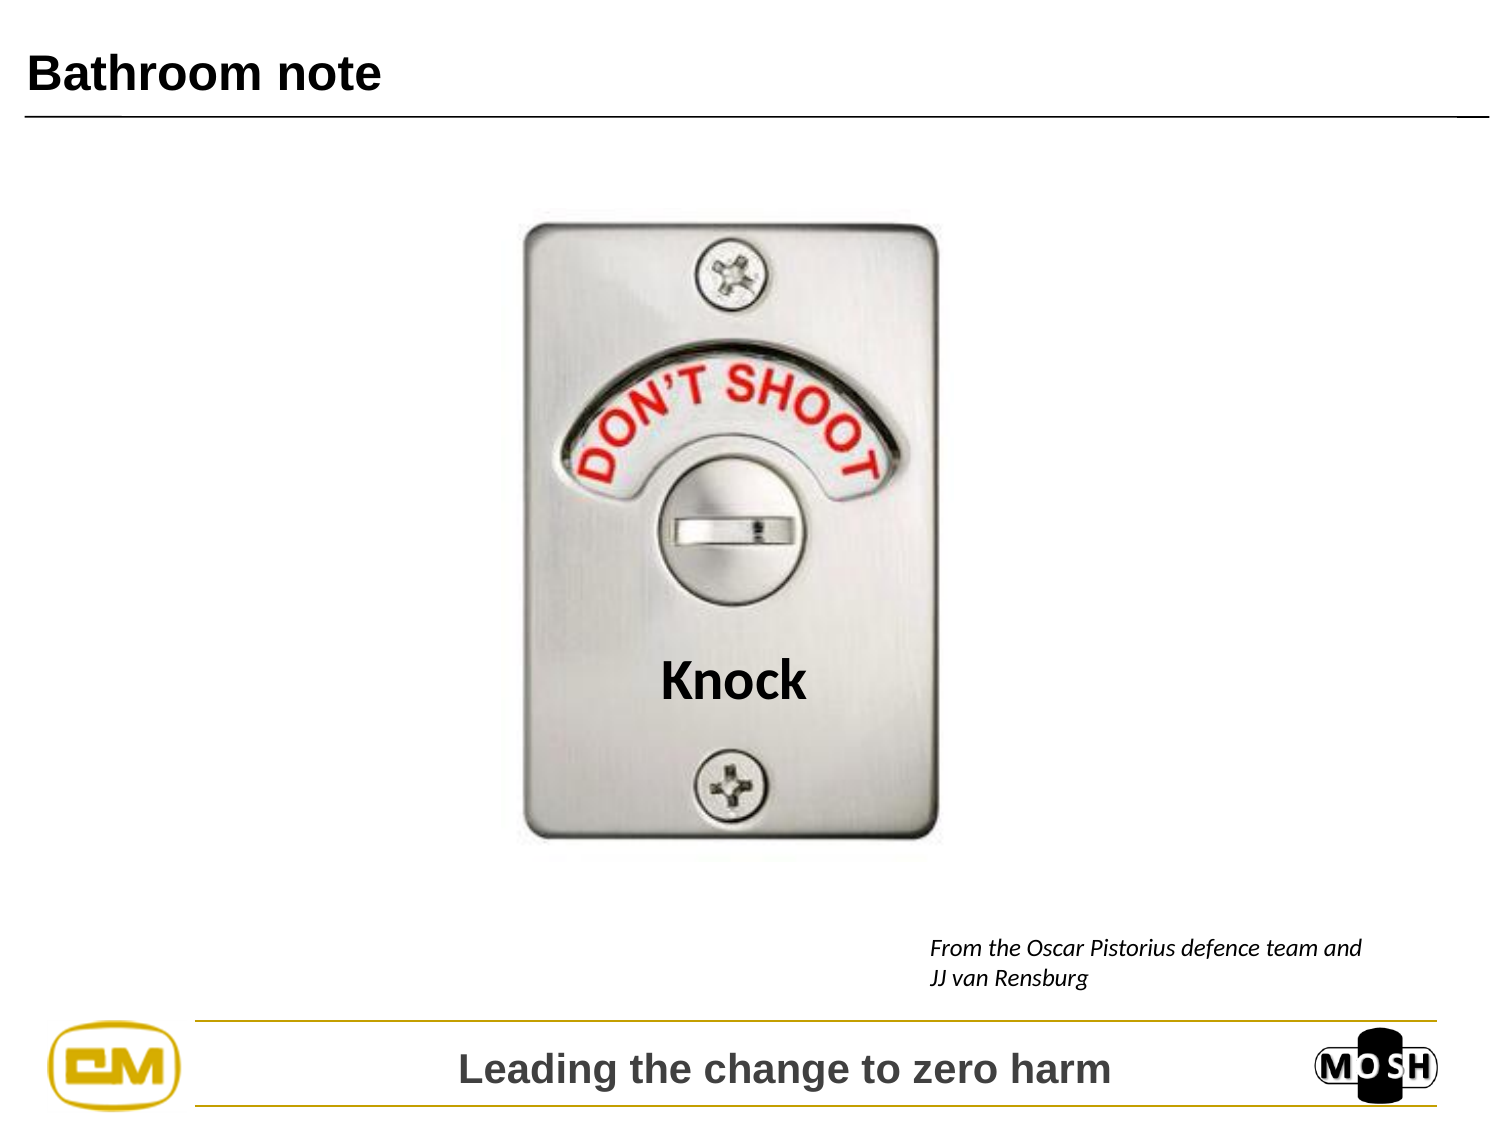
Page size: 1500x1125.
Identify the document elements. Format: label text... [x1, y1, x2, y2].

picture [501, 207, 954, 863]
picture [46, 1019, 188, 1118]
text_box From the Oscar Pistorius defence team and JJ van Rensburg [915, 923, 1489, 999]
text_box Leading the change to zero harm [246, 1033, 1289, 1093]
picture [1294, 1027, 1459, 1105]
text_box Bathroom note [11, 23, 1489, 118]
